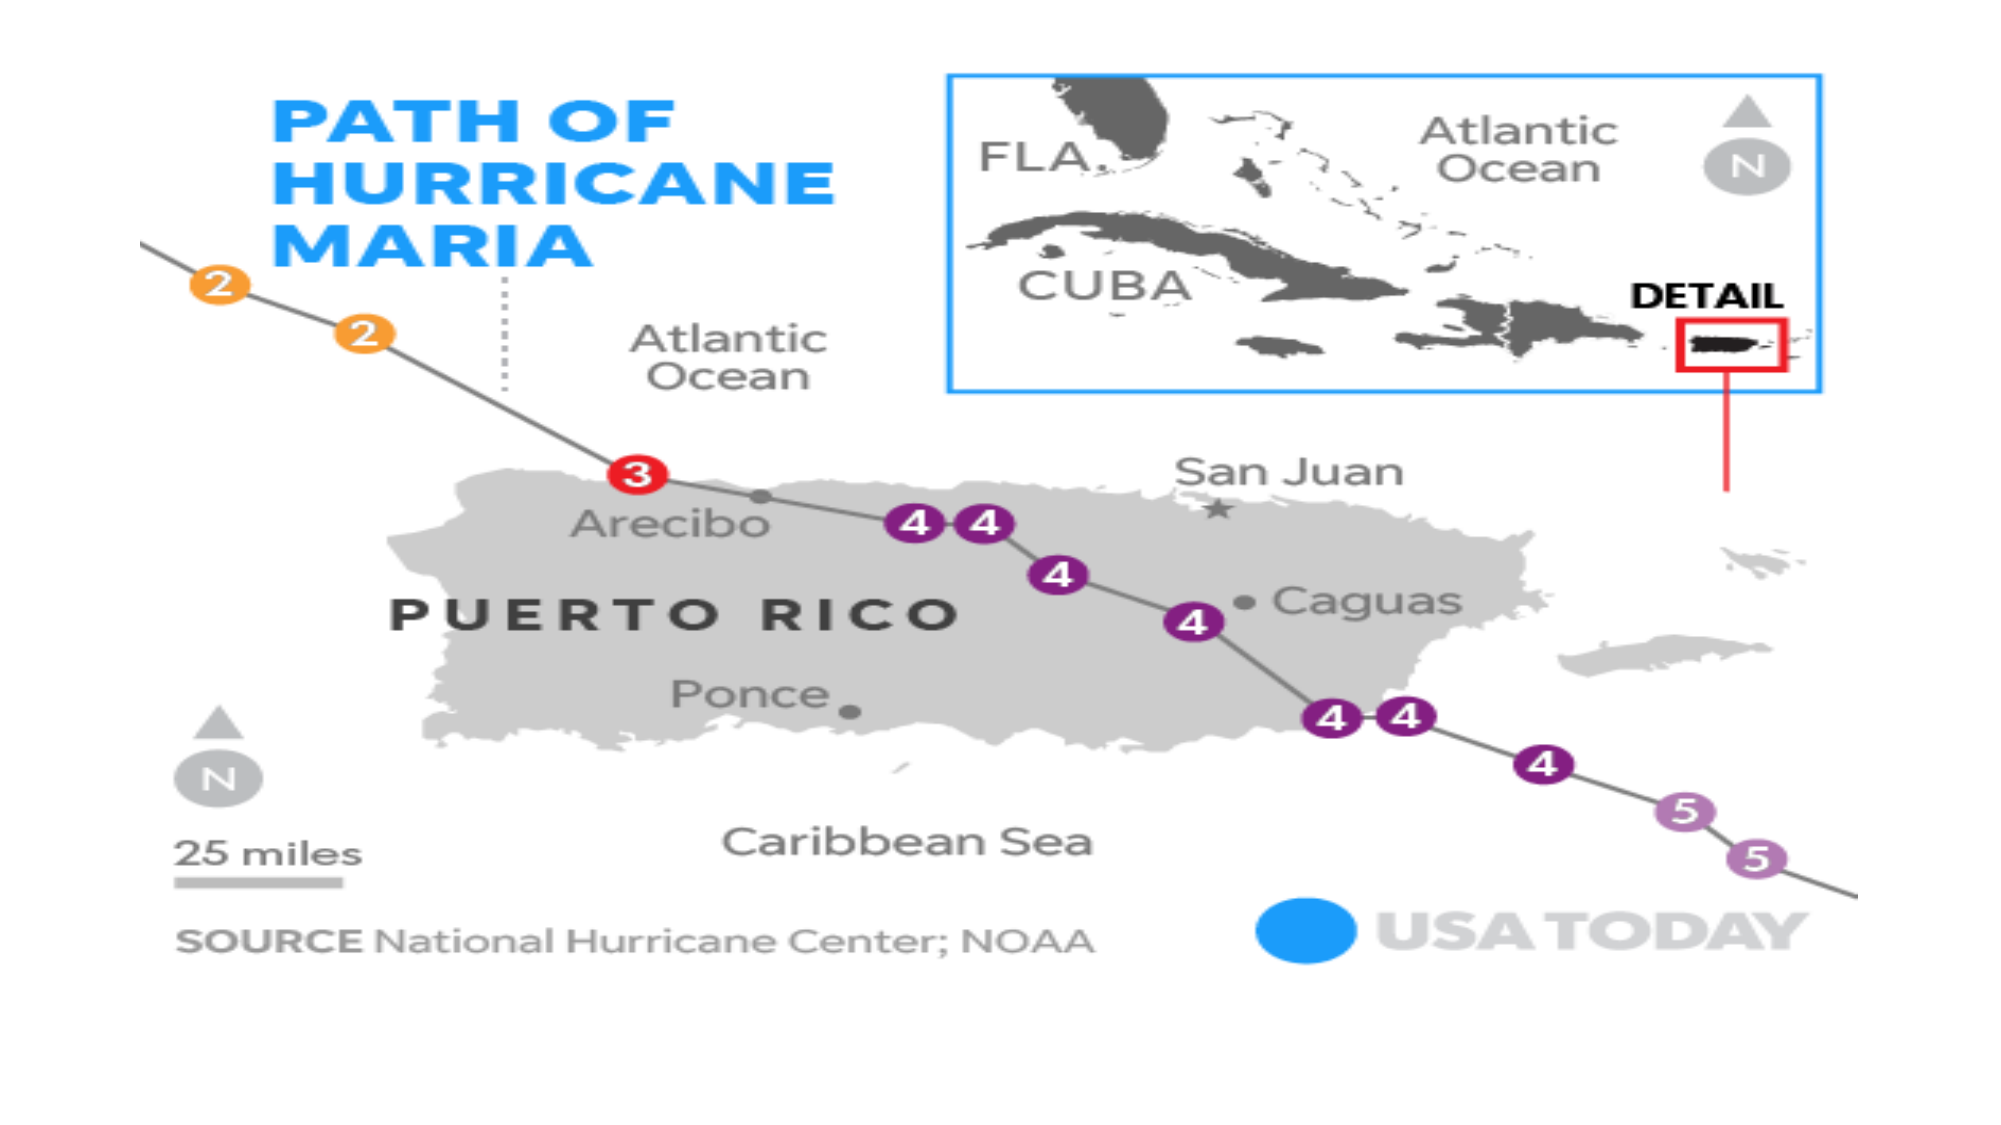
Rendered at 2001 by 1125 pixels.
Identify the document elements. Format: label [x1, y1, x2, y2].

picture [140, 53, 1859, 978]
